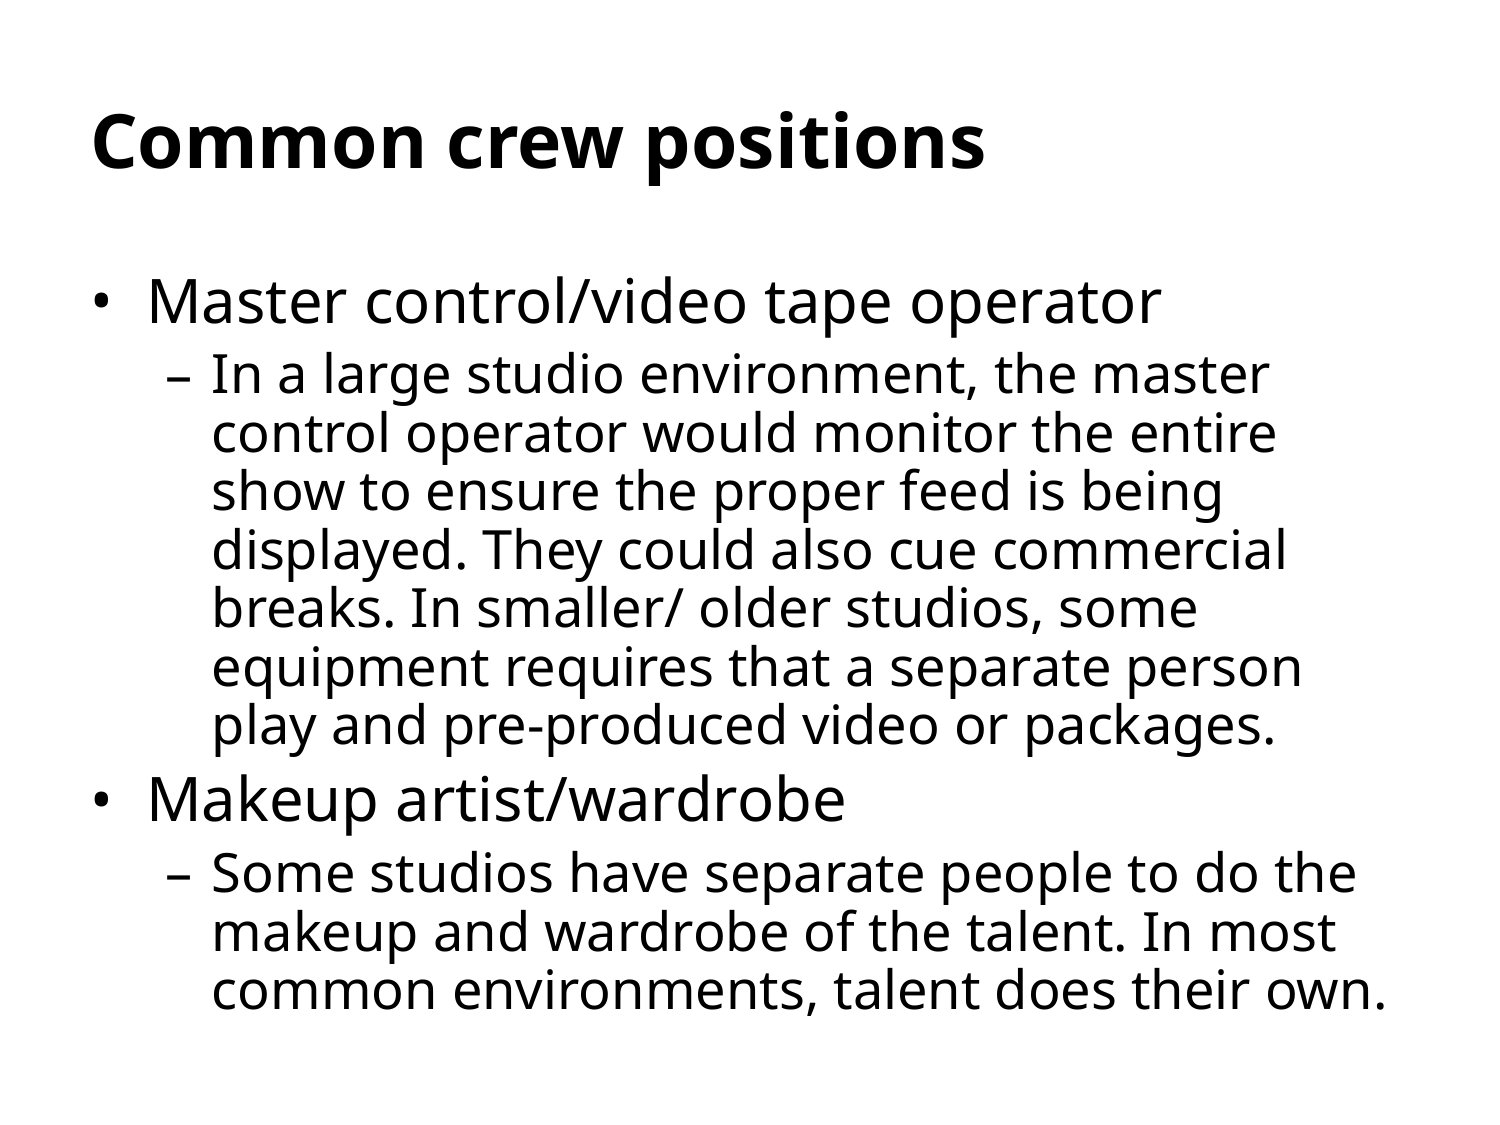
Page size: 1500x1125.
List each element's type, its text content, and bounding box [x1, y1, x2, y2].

text_box Common crew positions [74, 45, 1425, 233]
list Master control/video tape operator In a large studio environment, the master control operator would monitor the entire show to ensure the proper feed is being displayed. They could also cue commercial breaks. In smaller/ older studios, some equipment requires that a separate person play and pre-produced video or packages. Makeup artist/wardrobe Some studios have separate people to do the makeup and wardrobe of the talent. In most common environments, talent does their own. [75, 262, 1425, 1005]
